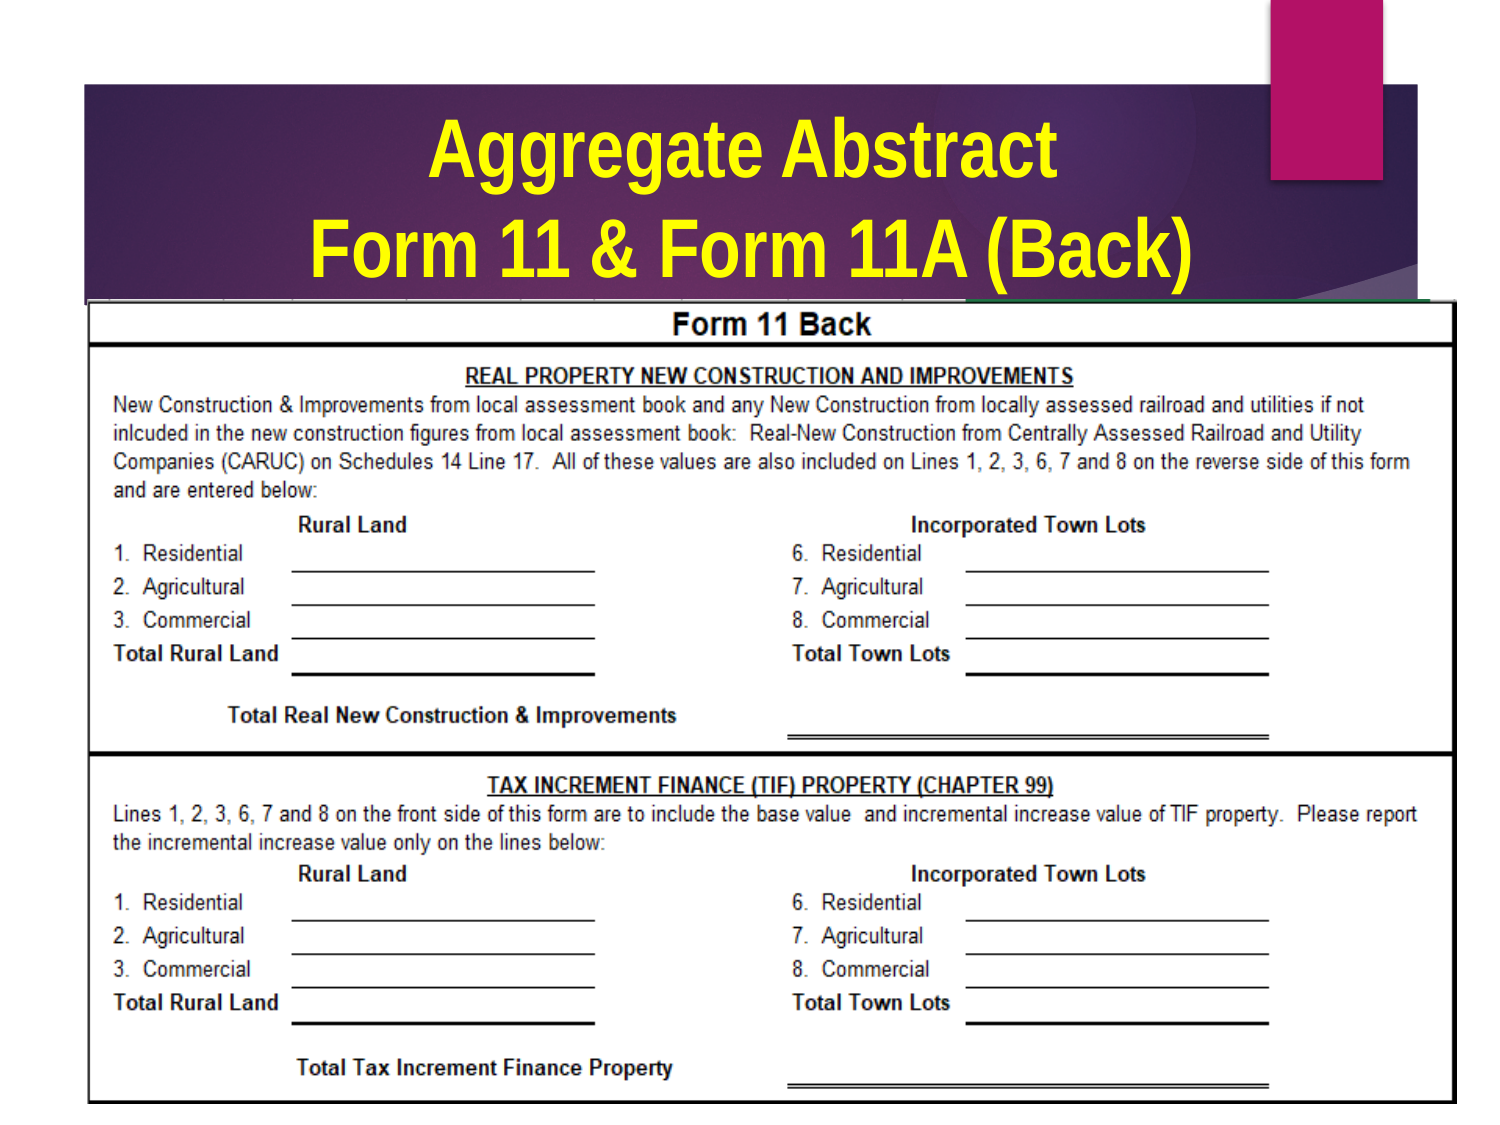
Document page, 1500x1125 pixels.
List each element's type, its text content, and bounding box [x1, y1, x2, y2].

picture [87, 299, 1457, 1104]
title Aggregate Abstract Form 11 & Form 11A (Back) [142, 99, 1363, 288]
